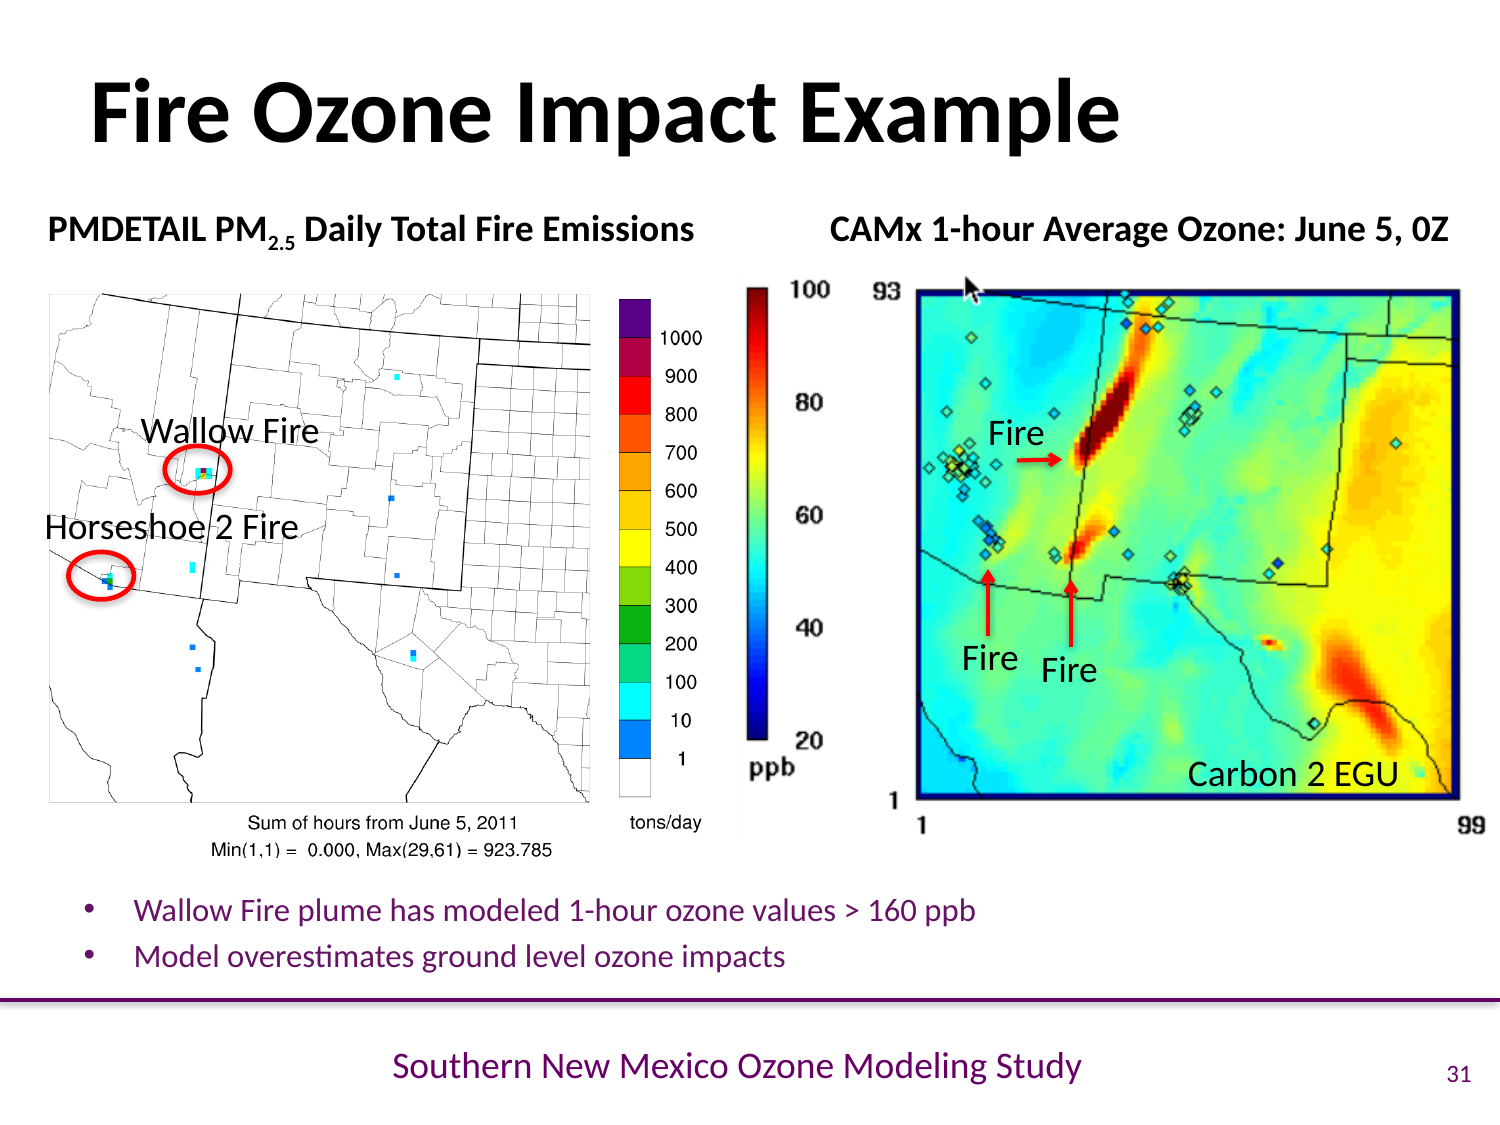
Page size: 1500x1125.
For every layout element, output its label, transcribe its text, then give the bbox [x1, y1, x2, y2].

list Wallow Fire plume has modeled 1-hour ozone values > 160 ppb Model overestimates ground level ozone impacts [68, 881, 1477, 982]
picture [740, 275, 1491, 842]
title Fire Ozone Impact Example [75, 12, 1476, 200]
picture [35, 164, 729, 858]
text_box CAMx 1-hour Average Ozone: June 5, 0Z [815, 196, 1465, 256]
